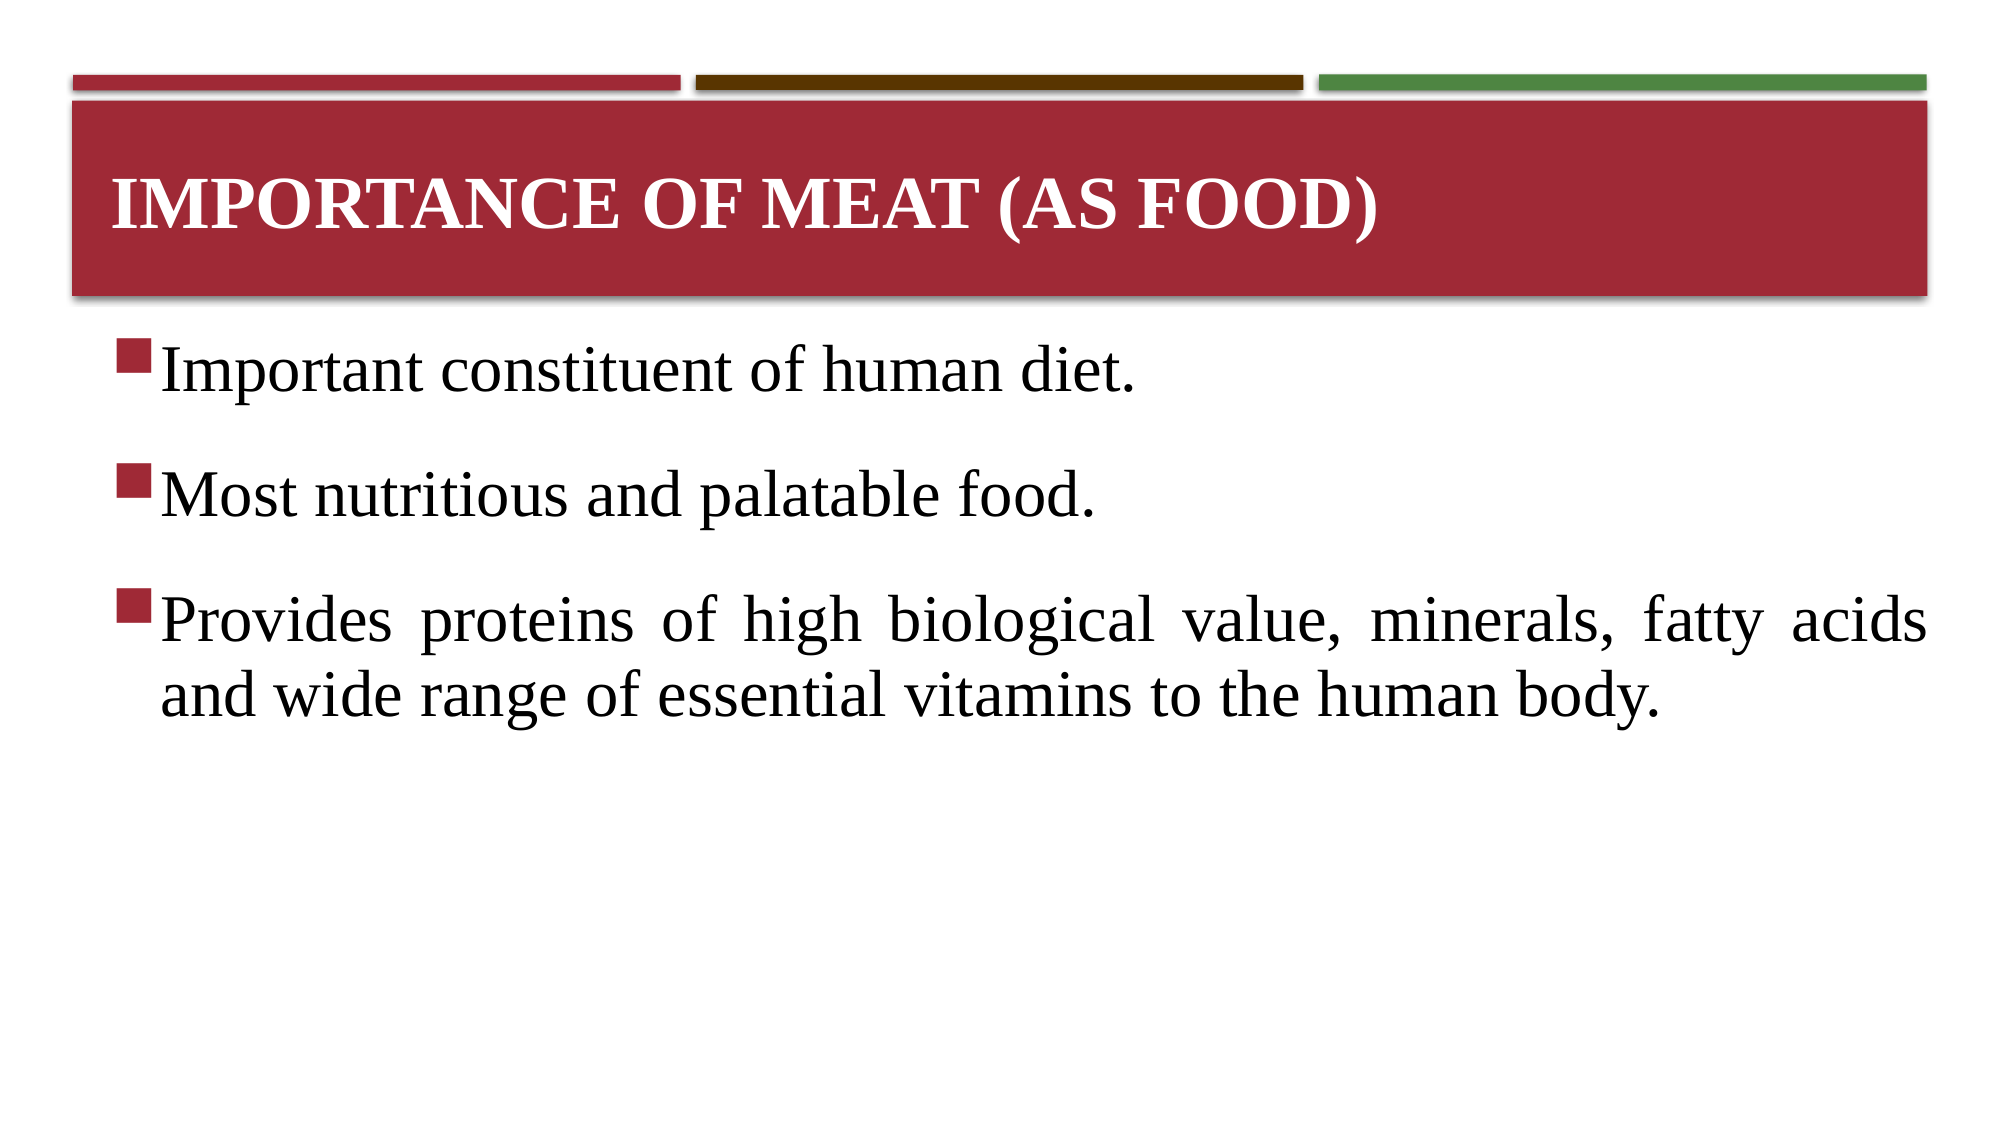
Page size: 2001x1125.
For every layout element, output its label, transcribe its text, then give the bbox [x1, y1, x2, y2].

list Important constituent of human diet. Most nutritious and palatable food. Provides proteins of high biological value, minerals, fatty acids and wide range of essential vitamins to the human body. [95, 321, 1948, 1080]
title IMPORTANCE OF MEAT (as food) [95, 115, 1905, 282]
